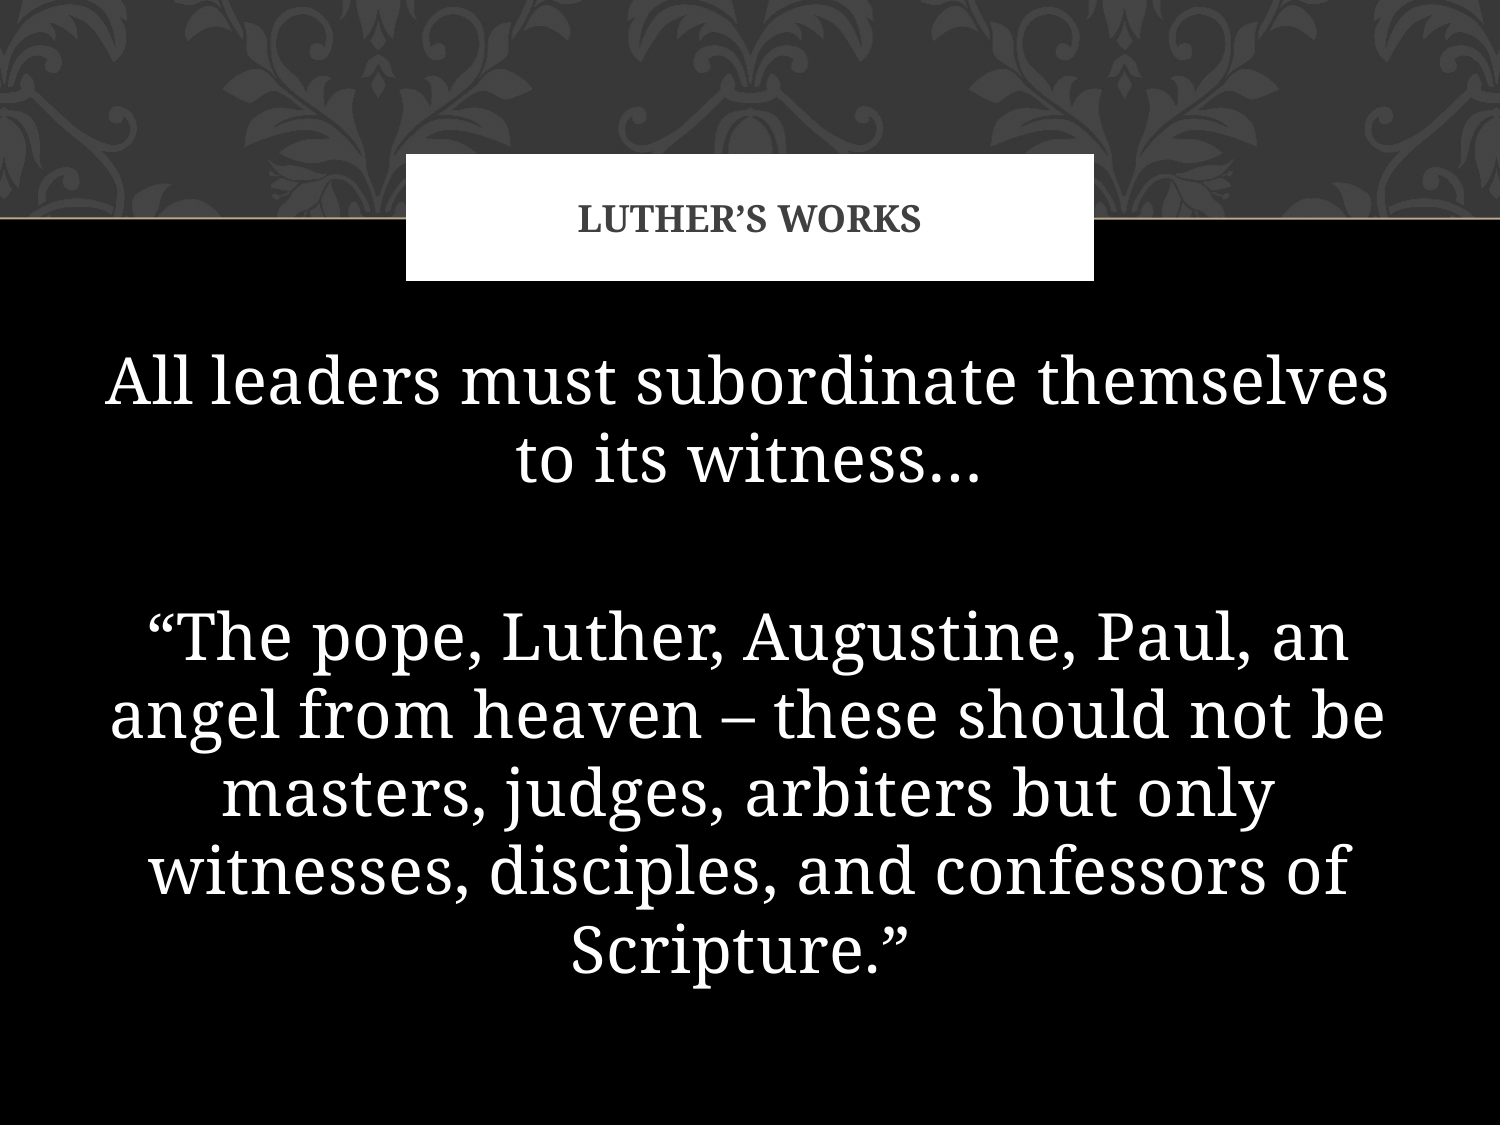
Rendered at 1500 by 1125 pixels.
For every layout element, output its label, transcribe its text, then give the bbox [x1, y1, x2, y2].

list All leaders must subordinate themselves to its witness… “The pope, Luther, Augustine, Paul, an angel from heaven – these should not be masters, judges, arbiters but only witnesses, disciples, and confessors of Scripture.” [75, 331, 1425, 1000]
title Luther’s Works [406, 154, 1094, 281]
